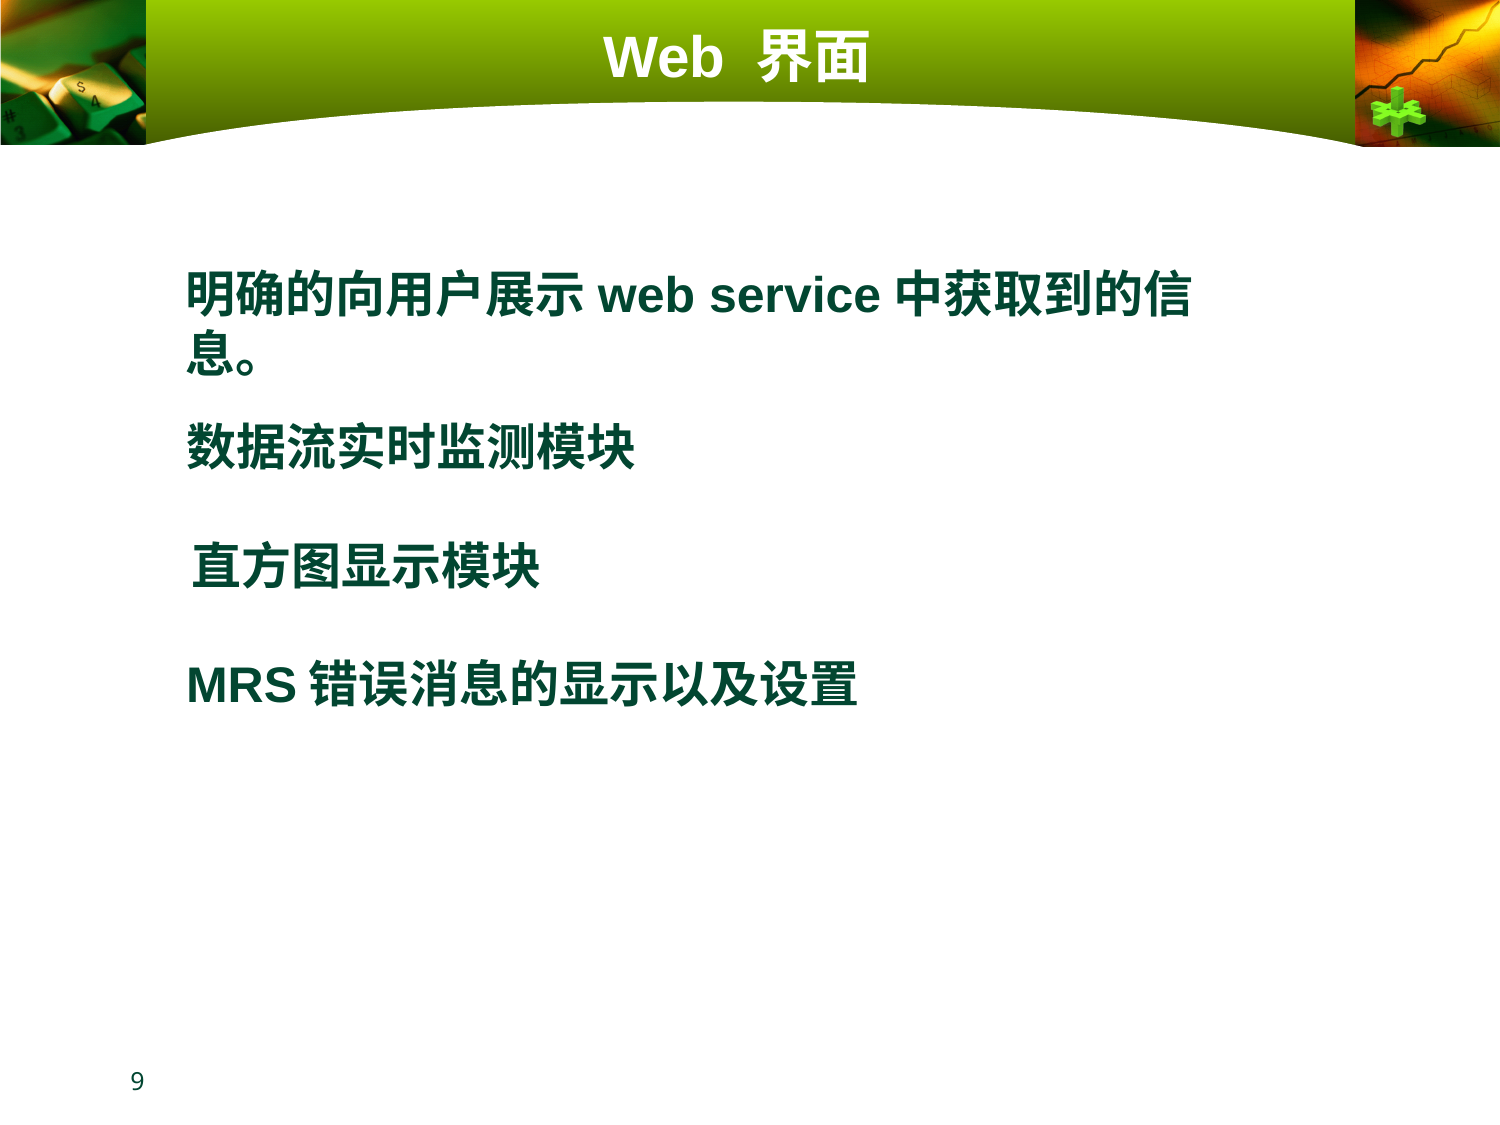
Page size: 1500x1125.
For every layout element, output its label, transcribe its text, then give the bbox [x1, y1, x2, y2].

title Web 界面 [50, 7, 1425, 100]
picture [1355, 0, 1500, 147]
text_box 直方图显示模块 [176, 527, 720, 602]
text_box MRS错误消息的显示以及设置 [171, 645, 1041, 720]
picture [0, 0, 146, 145]
slide_number 9 [75, 1057, 200, 1120]
text_box 明确的向用户展示web service中获取到的信息。 [171, 255, 1258, 390]
text_box 数据流实时监测模块 [171, 407, 715, 483]
